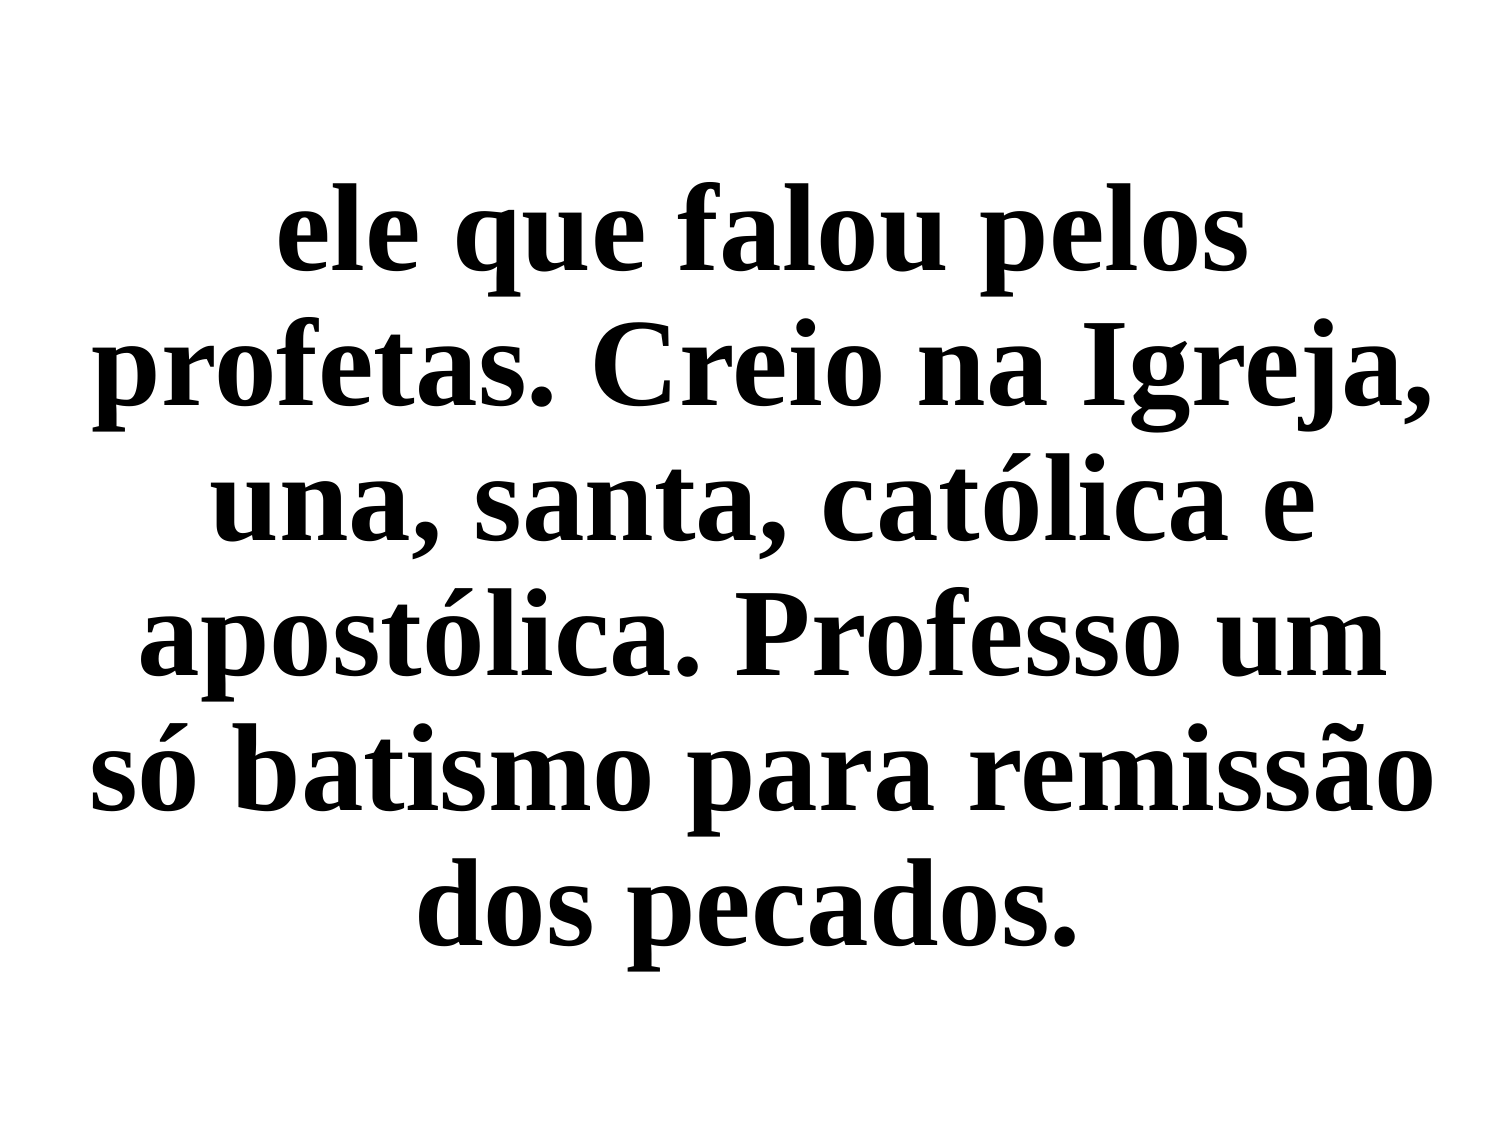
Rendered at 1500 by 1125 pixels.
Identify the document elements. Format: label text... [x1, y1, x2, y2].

list ele que falou pelos profetas. Creio na Igreja, una, santa, católica e apostólica. Professo um só batismo para remissão dos pecados. [65, 59, 1462, 1076]
